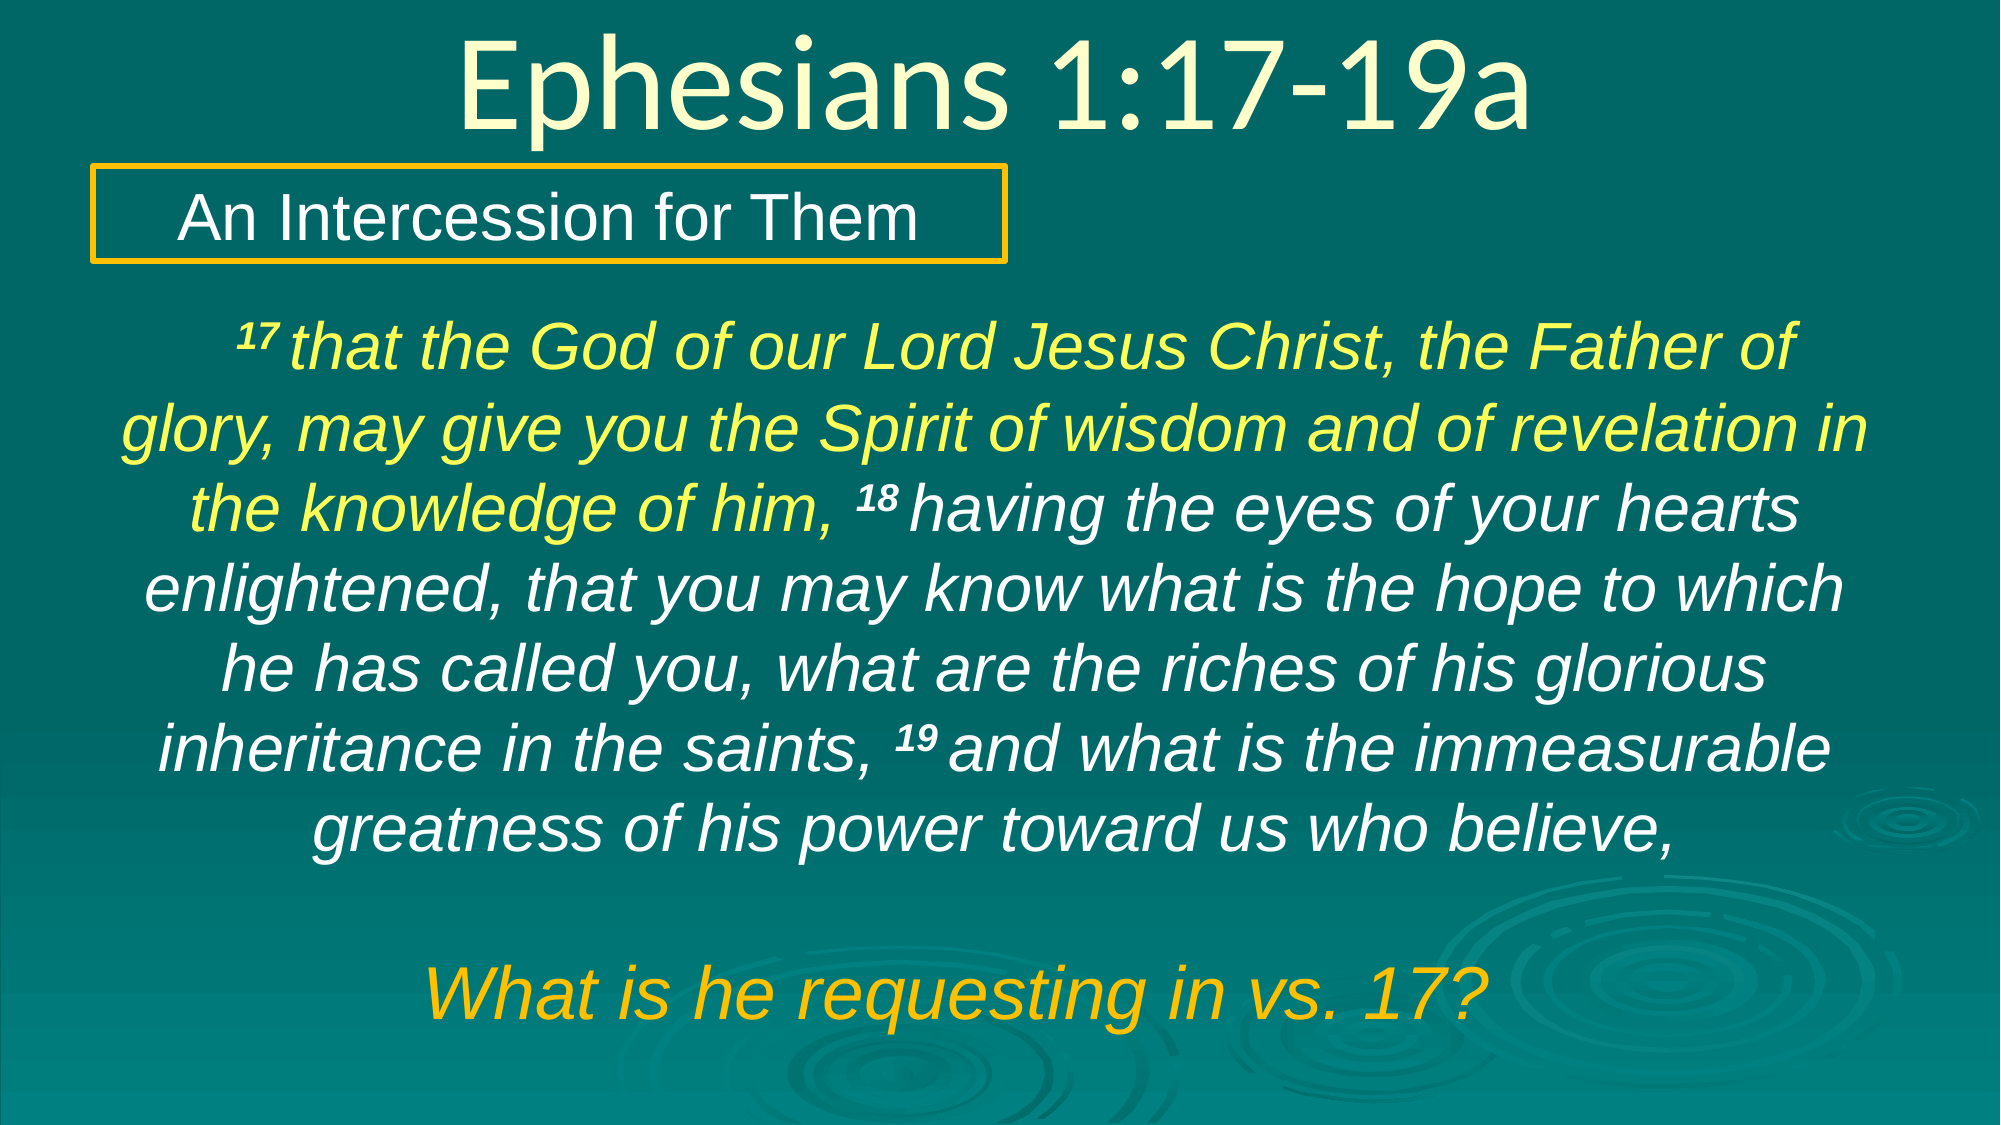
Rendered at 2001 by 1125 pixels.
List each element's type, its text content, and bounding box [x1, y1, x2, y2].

text_box 17 that the God of our Lord Jesus Christ, the Father of glory, may give you the Spirit of wisdom and of revelation in the knowledge of him, 18 having the eyes of your hearts enlightened, that you may know what is the hope to which he has called you, what are the riches of his glorious inheritance in the saints, 19 and what is the immeasurable greatness of his power toward us who believe, [84, 287, 1908, 872]
title Ephesians 1:17-19a [287, 0, 1705, 151]
text_box What is he requesting in vs. 17? [262, 937, 1650, 1043]
text_box An Intercession for Them [92, 166, 1006, 261]
